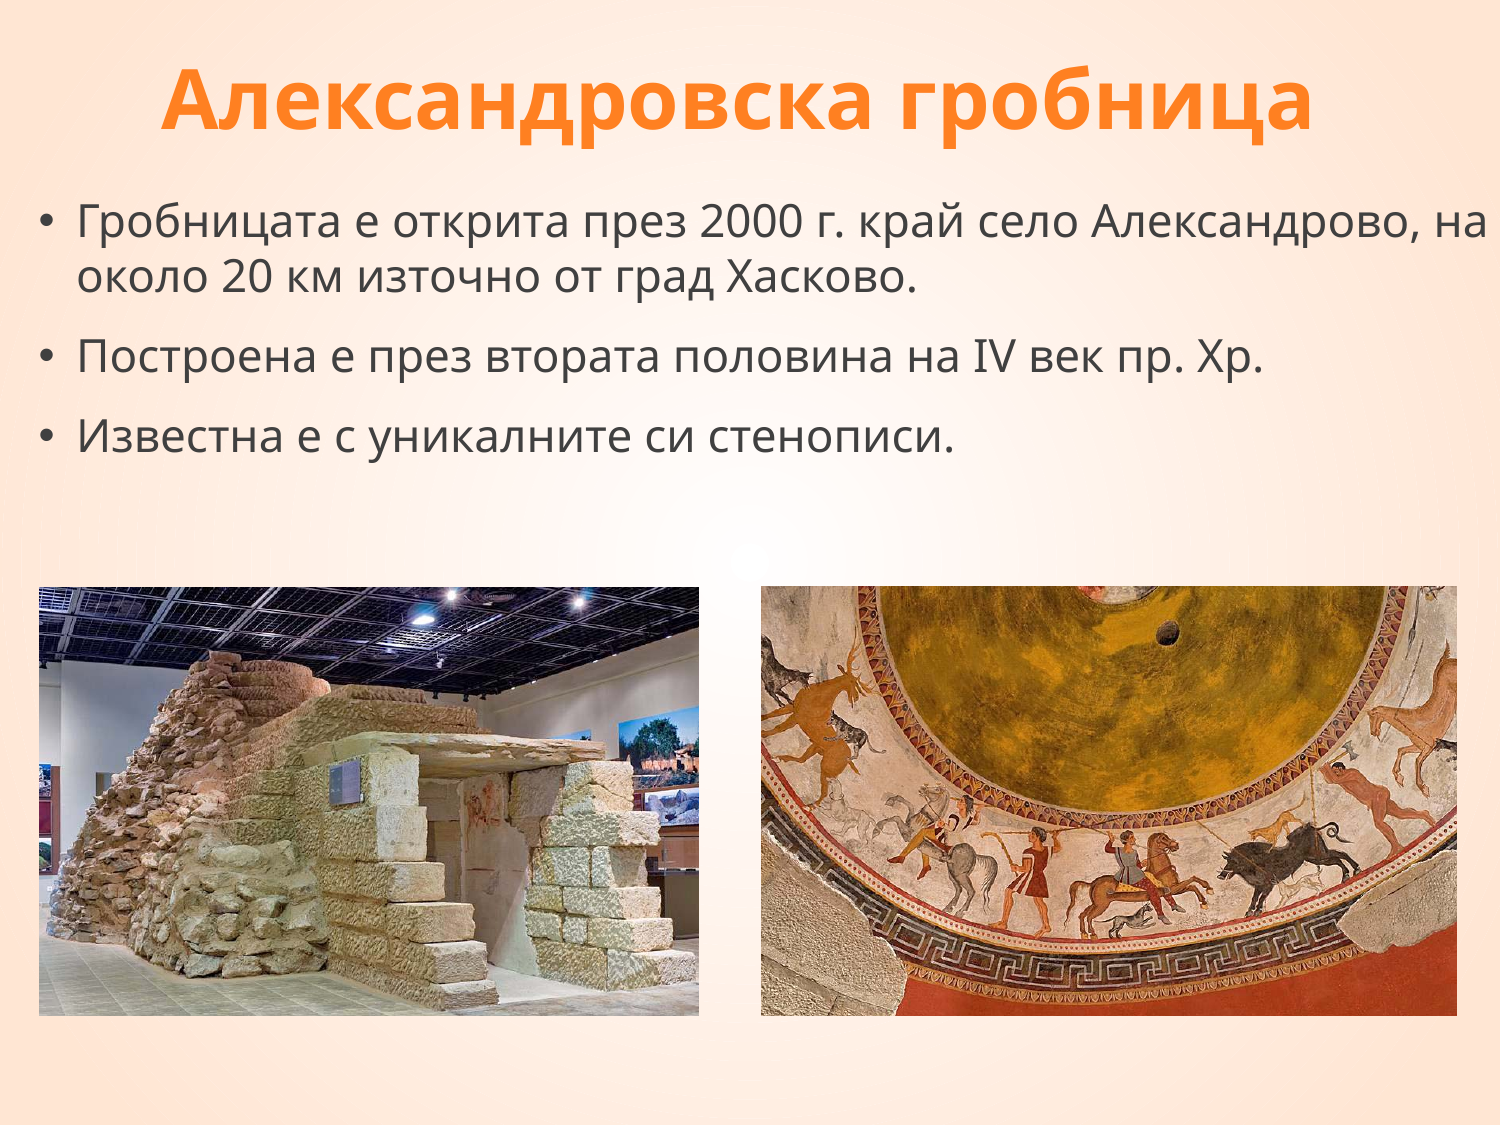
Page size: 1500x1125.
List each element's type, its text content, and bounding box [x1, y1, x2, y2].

title Александровска гробница [137, 33, 1363, 173]
list Гробницата е открита през 2000 г. край село Александрово, на около 20 км източно от град Хасково. Построена е през втората половина на IV век пр. Хр. Известна е с уникалните си стенописи. [23, 184, 1500, 575]
picture [38, 587, 699, 1017]
picture [761, 585, 1458, 1017]
